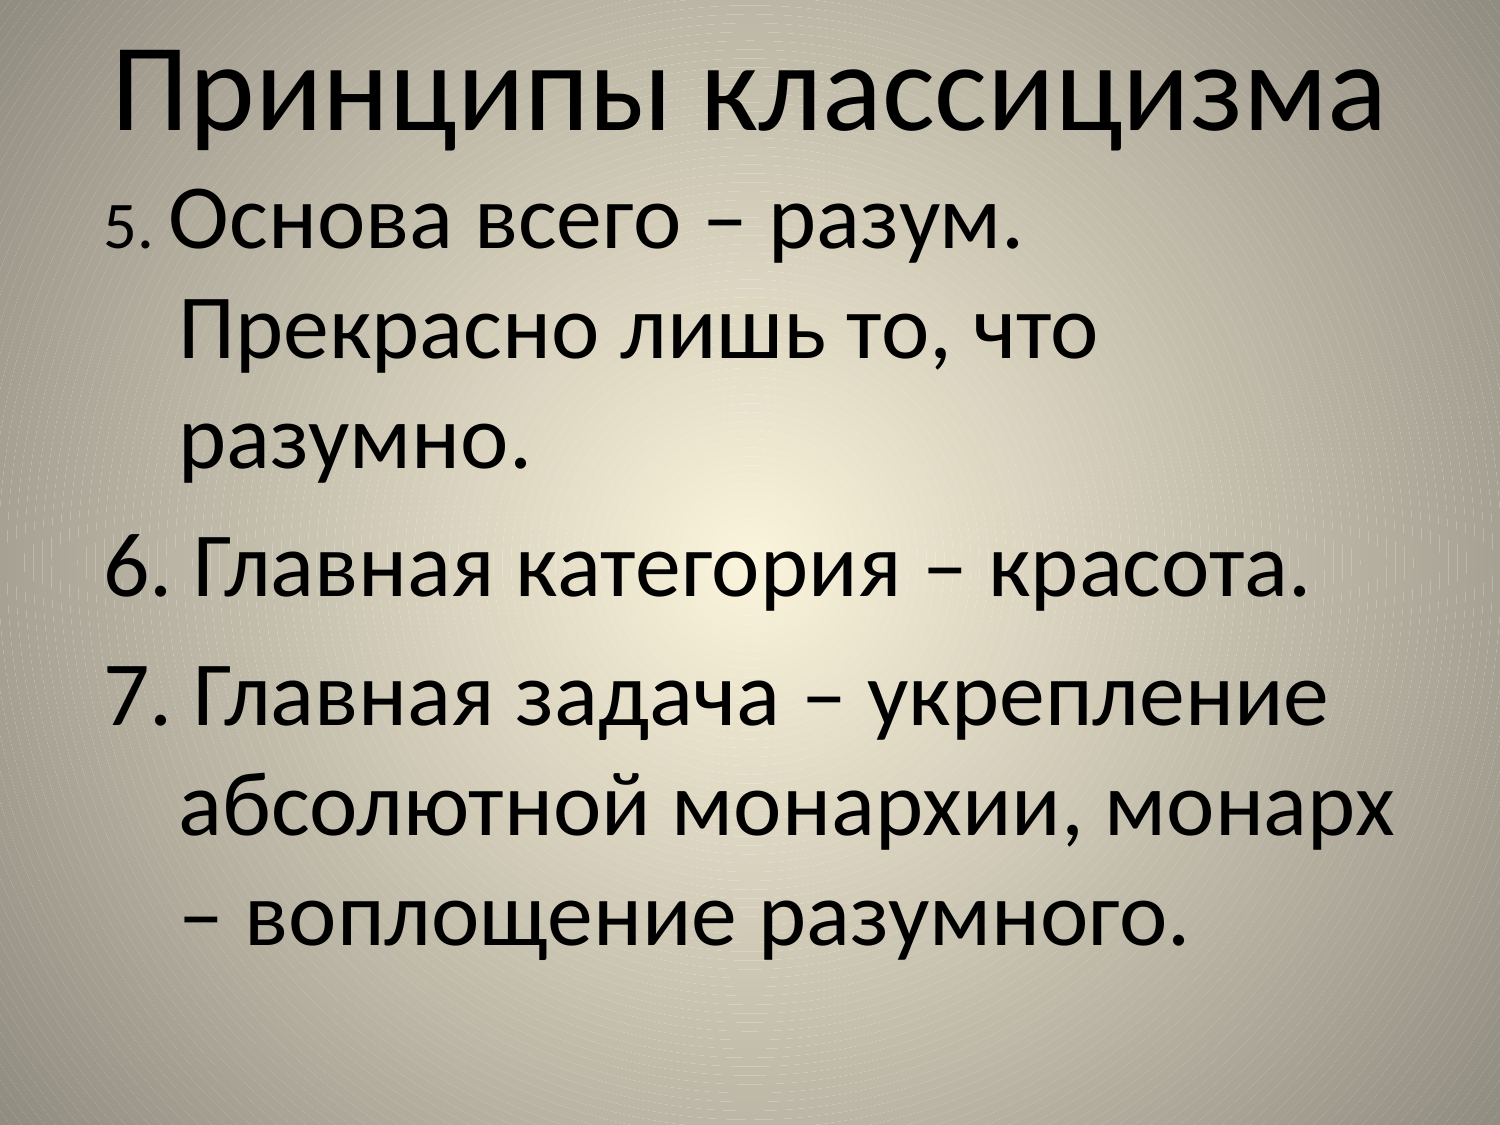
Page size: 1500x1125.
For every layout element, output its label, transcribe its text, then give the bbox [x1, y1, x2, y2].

list 5. Основа всего – разум. Прекрасно лишь то, что разумно. 6. Главная категория – красота. 7. Главная задача – укрепление абсолютной монархии, монарх – воплощение разумного. [88, 149, 1459, 1125]
title Принципы классицизма [75, 0, 1425, 161]
